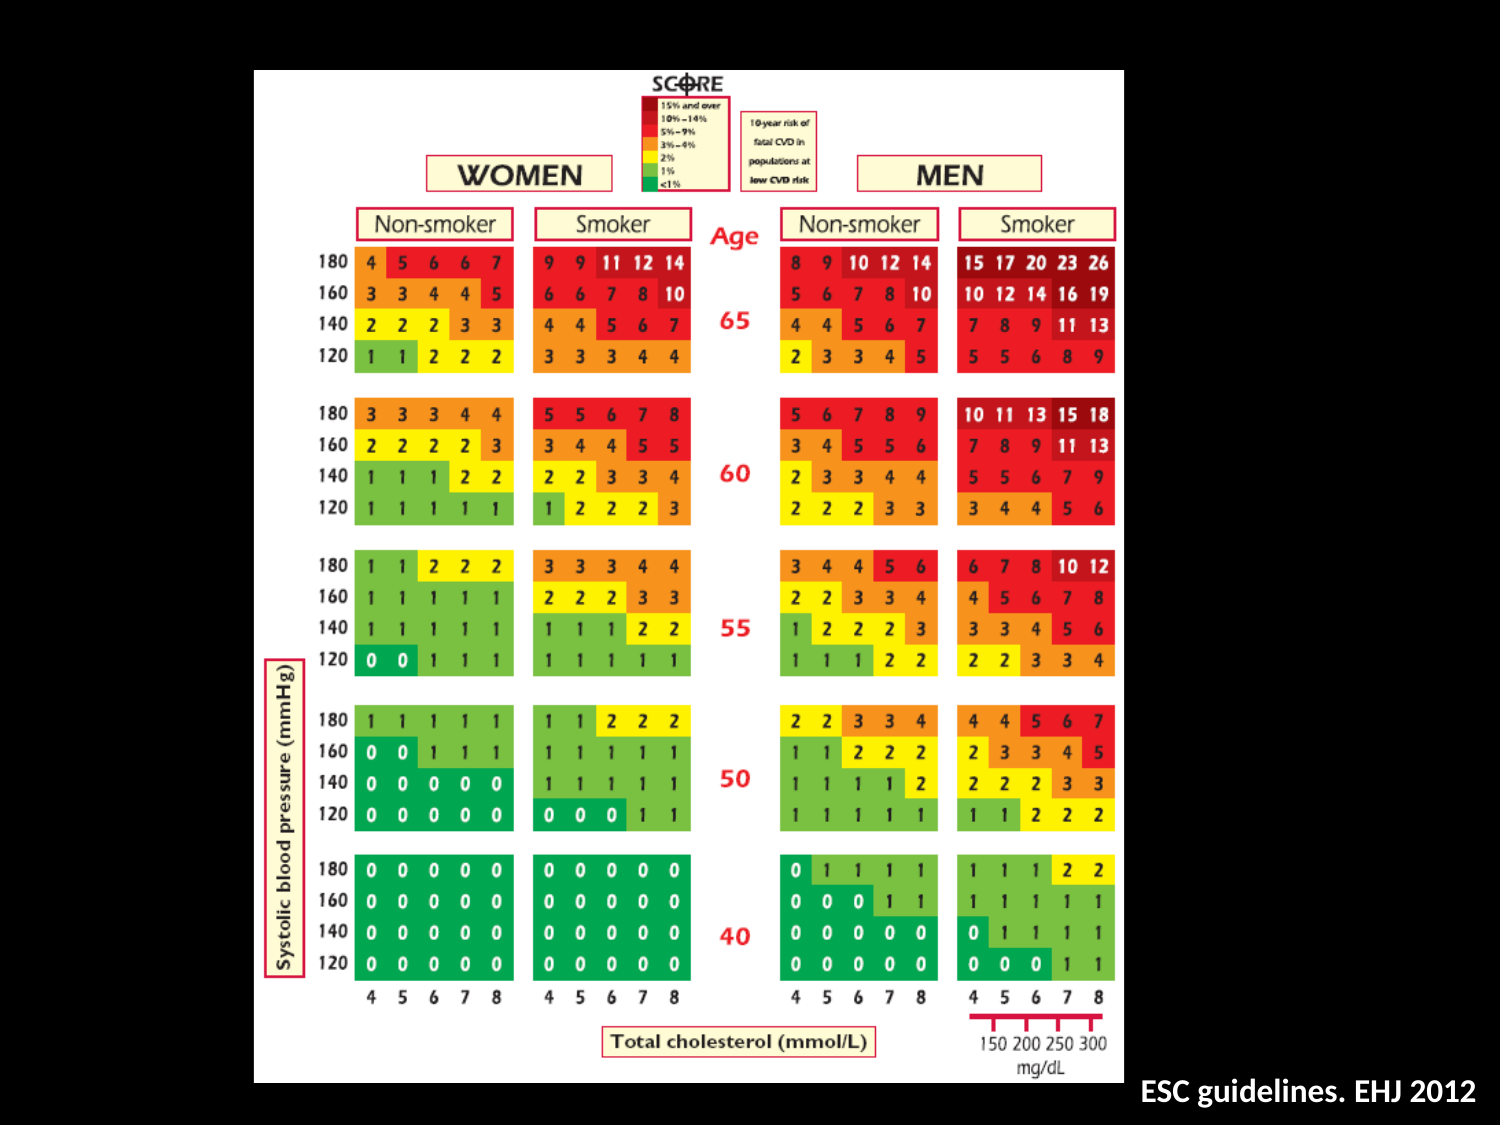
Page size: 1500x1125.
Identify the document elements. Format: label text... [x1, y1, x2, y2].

text_box ESC guidelines. EHJ 2012 [1125, 1062, 1492, 1117]
picture [253, 70, 1125, 1083]
